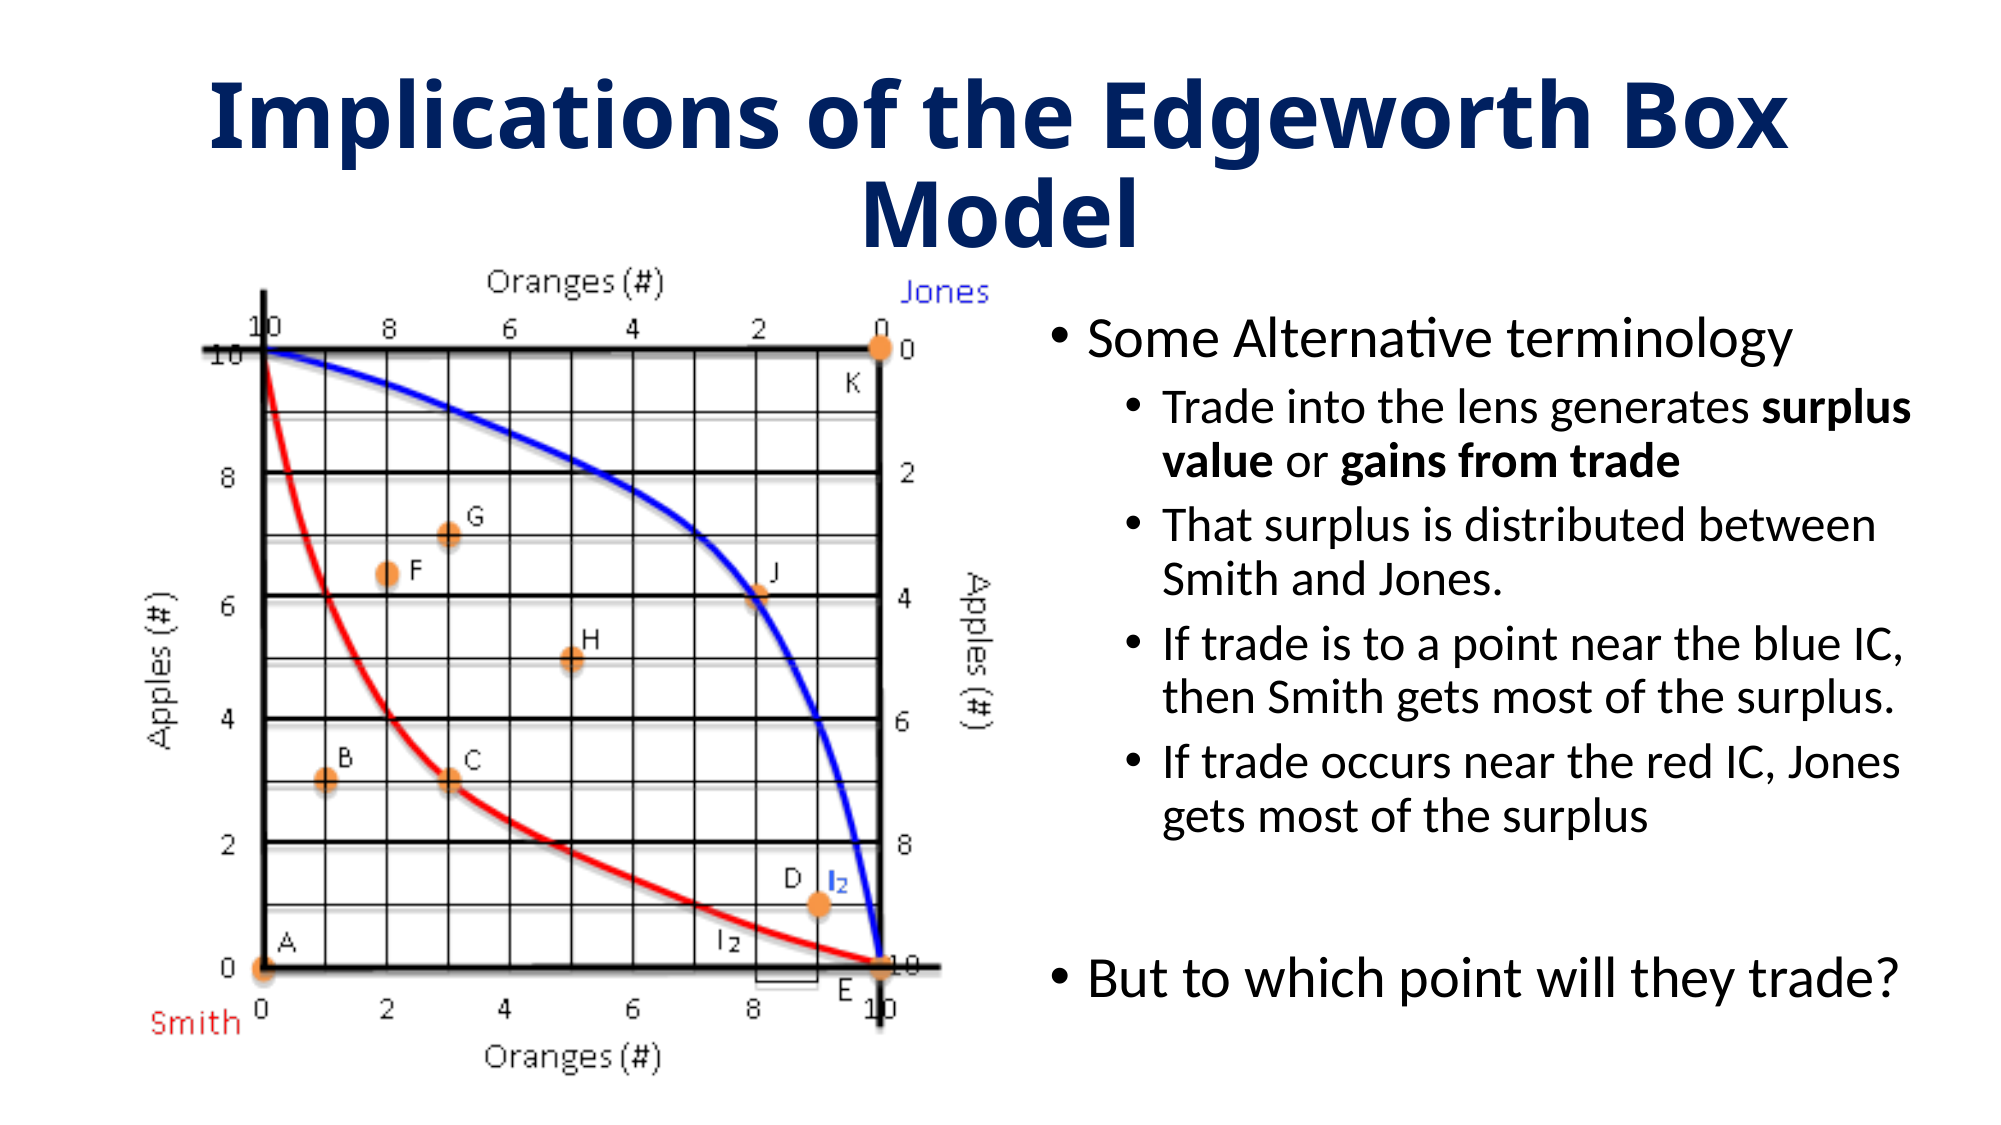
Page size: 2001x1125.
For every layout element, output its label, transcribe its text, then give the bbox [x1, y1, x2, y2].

list Some Alternative terminology Trade into the lens generates surplus value or gains from trade That surplus is distributed between Smith and Jones. If trade is to a point near the blue IC, then Smith gets most of the surplus. If trade occurs near the red IC, Jones gets most of the surplus But to which point will they trade? [1035, 299, 1932, 1054]
title Implications of the Edgeworth Box Model [137, 59, 1863, 278]
picture [111, 232, 1035, 1107]
